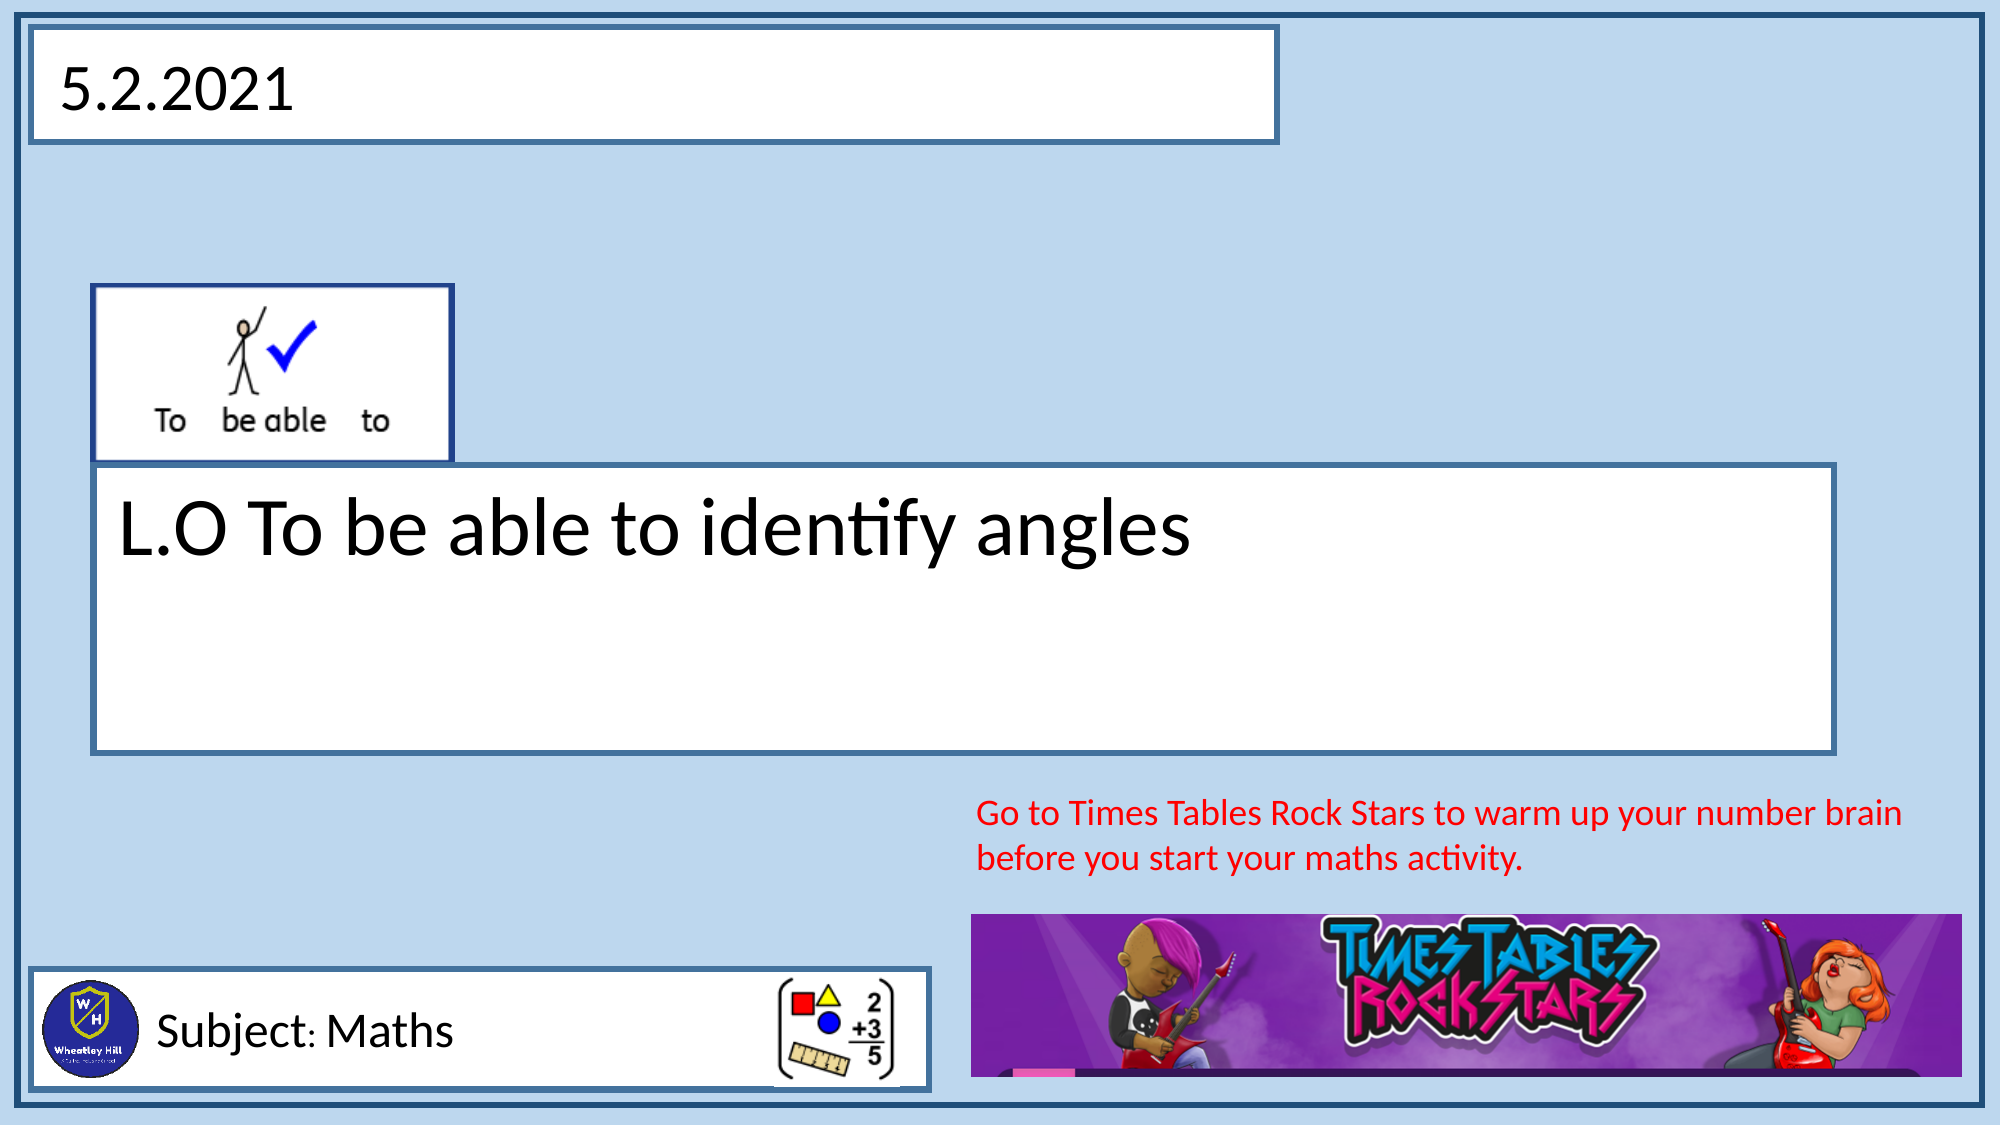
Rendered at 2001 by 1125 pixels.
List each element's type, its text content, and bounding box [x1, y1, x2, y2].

picture [90, 283, 455, 465]
text_box [30, 26, 1278, 143]
text_box L.O To be able to identify angles [104, 464, 1816, 580]
text_box Subject: Maths [142, 989, 774, 1065]
text_box Go to Times Tables Rock Stars to warm up your number brain before you start your maths activity. [961, 780, 1962, 886]
picture [971, 914, 1962, 1078]
text_box 5.2.2021 [44, 36, 1264, 132]
text_box [30, 968, 930, 1091]
picture [774, 974, 900, 1087]
text_box [92, 464, 1835, 754]
picture [42, 980, 142, 1079]
text_box [16, 14, 1983, 1106]
